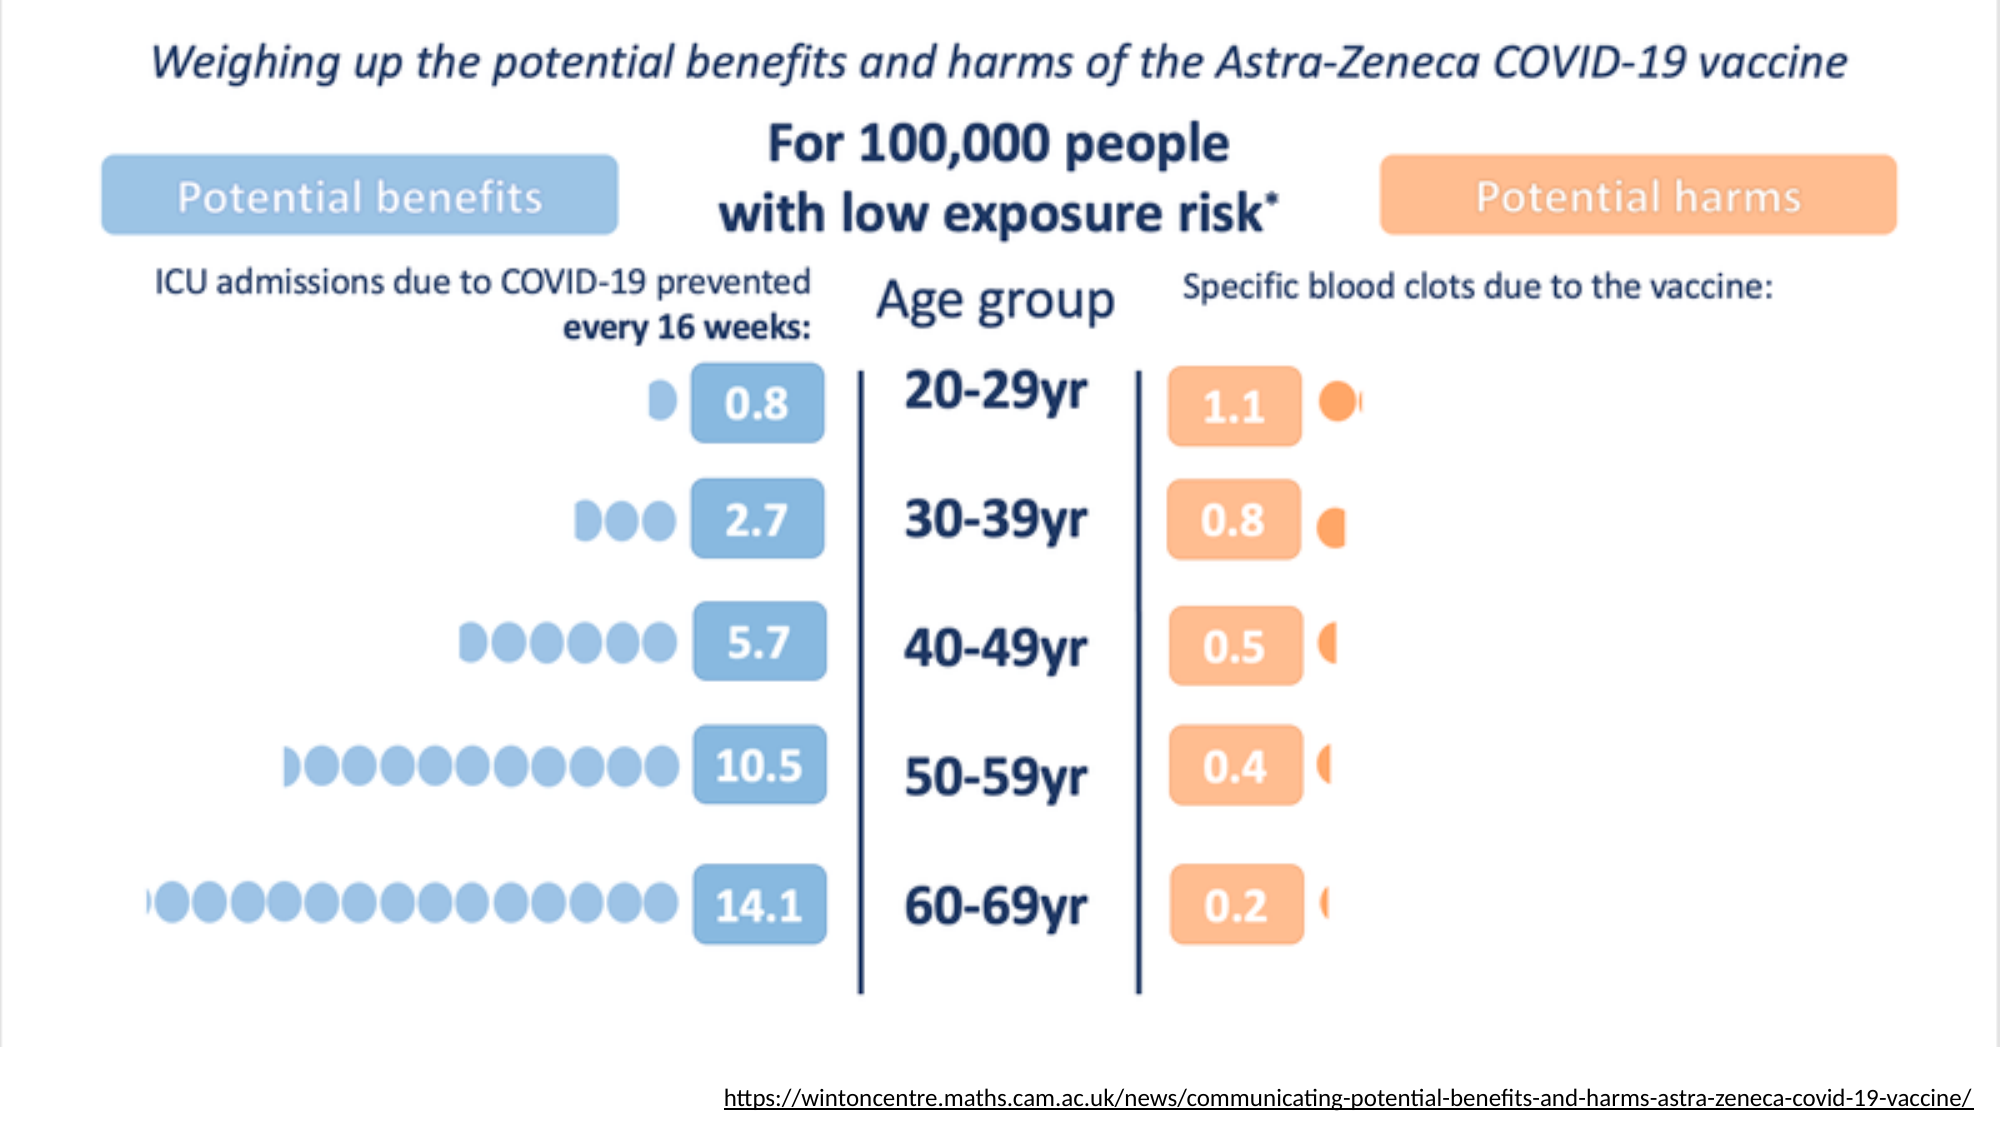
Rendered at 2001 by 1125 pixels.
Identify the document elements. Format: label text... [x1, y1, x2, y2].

picture [0, 0, 2000, 1047]
text_box https://wintoncentre.maths.cam.ac.uk/news/communicating-potential-benefits-and-harms-astra-zeneca-covid-19-vaccine/ [709, 1074, 1994, 1119]
